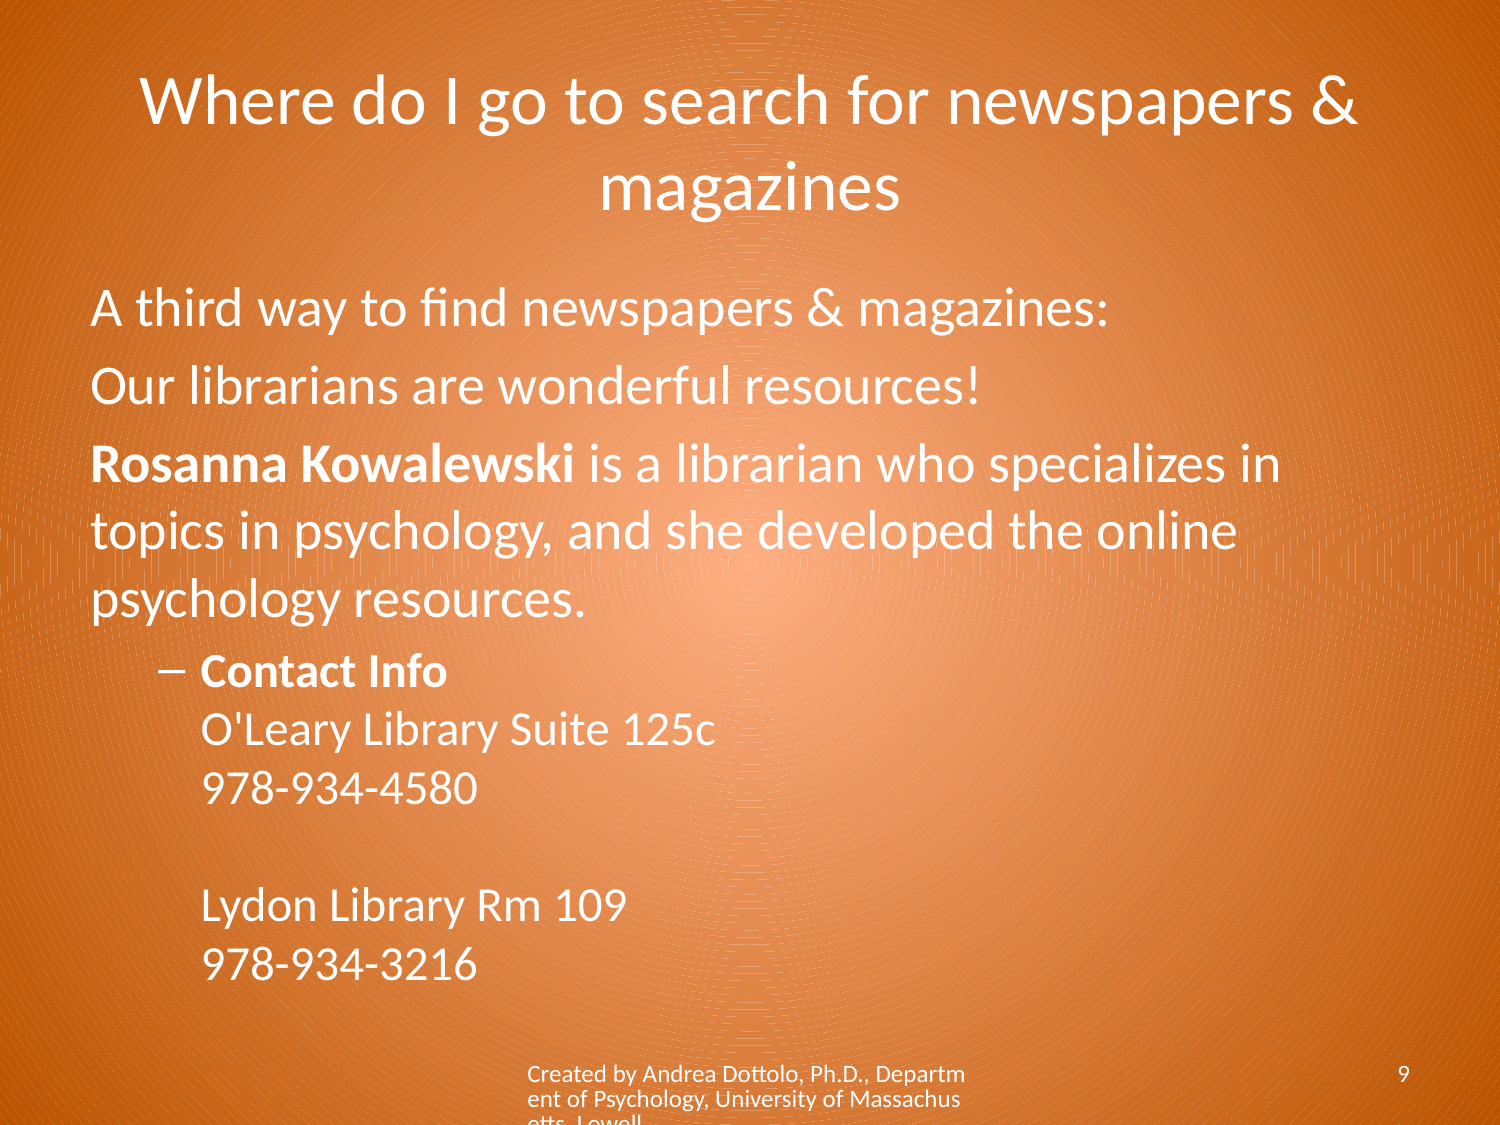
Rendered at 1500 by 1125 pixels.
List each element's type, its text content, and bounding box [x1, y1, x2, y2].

slide_number 9 [1074, 1042, 1425, 1103]
footer Created by Andrea Dottolo, Ph.D., Department of Psychology, University of Massachusetts, Lowell [512, 1042, 988, 1103]
title Where do I go to search for newspapers & magazines [75, 45, 1425, 233]
list A third way to find newspapers & magazines: Our librarians are wonderful resources! Rosanna Kowalewski is a librarian who specializes in topics in psychology, and she developed the online psychology resources. Contact Info O'Leary Library Suite 125c 978-934-4580 Lydon Library Rm 109 978-934-3216 [75, 262, 1425, 1005]
